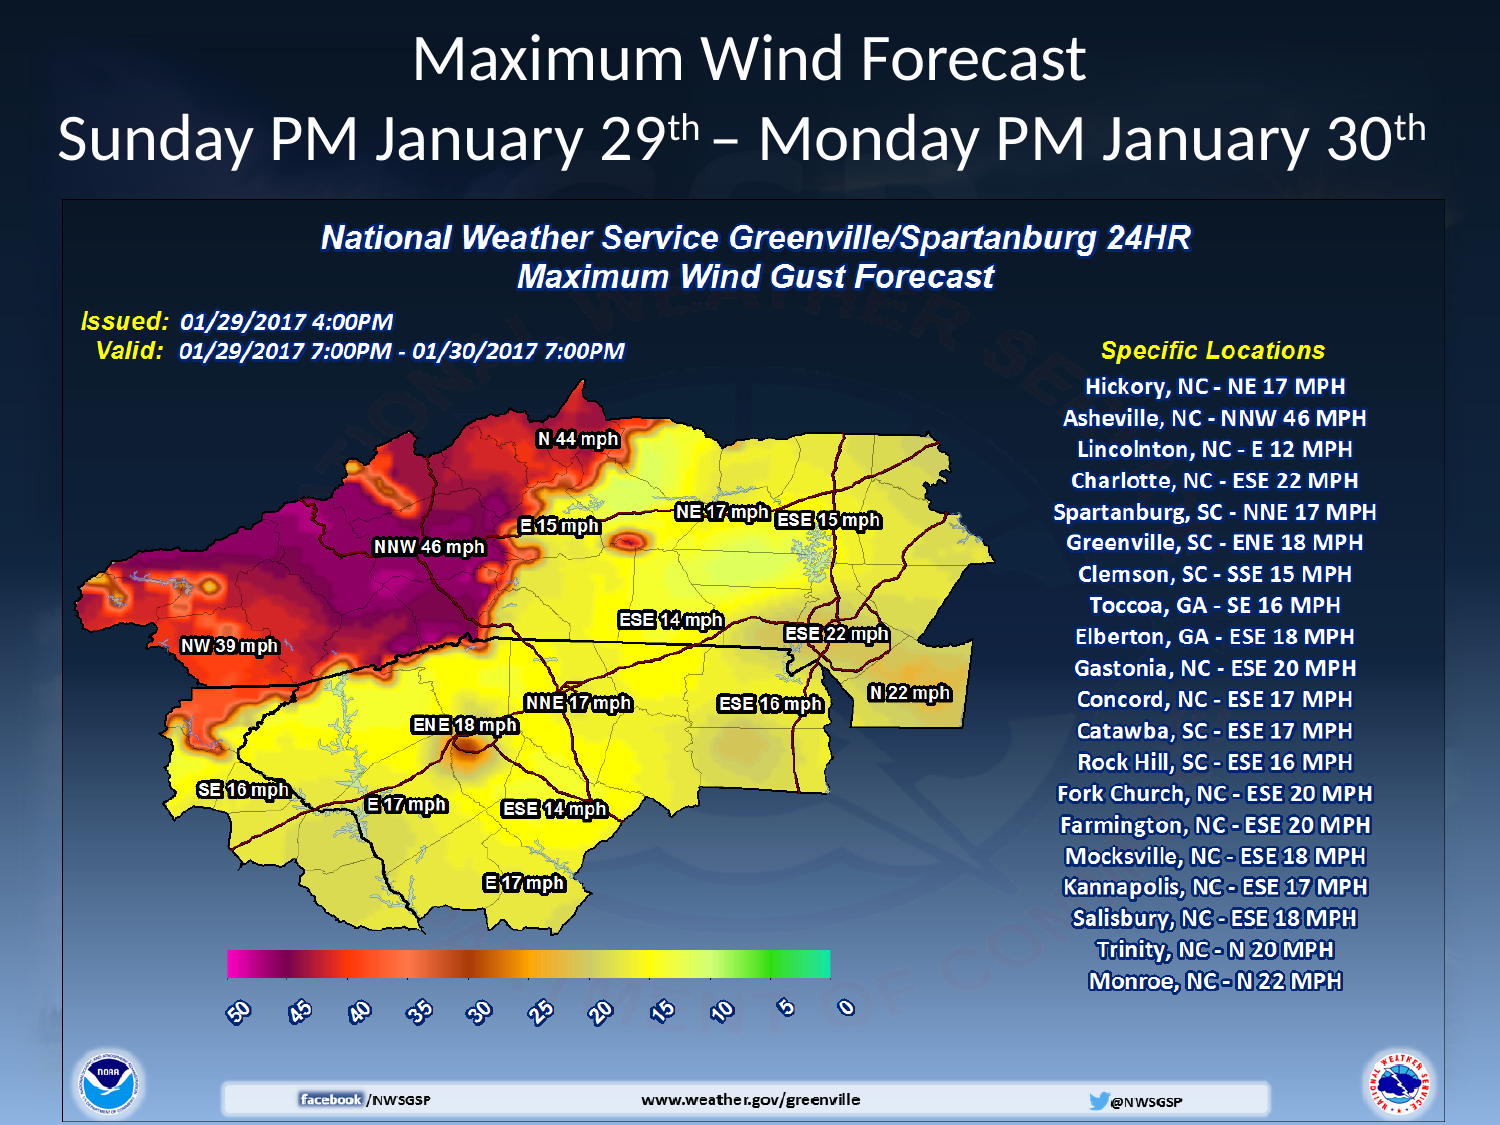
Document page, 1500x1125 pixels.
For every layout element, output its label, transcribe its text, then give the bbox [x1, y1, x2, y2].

title Maximum Wind Forecast Sunday PM January 29th – Monday PM January 30th [0, 0, 1500, 188]
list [62, 199, 1445, 1122]
text_box [0, 188, 1500, 1125]
